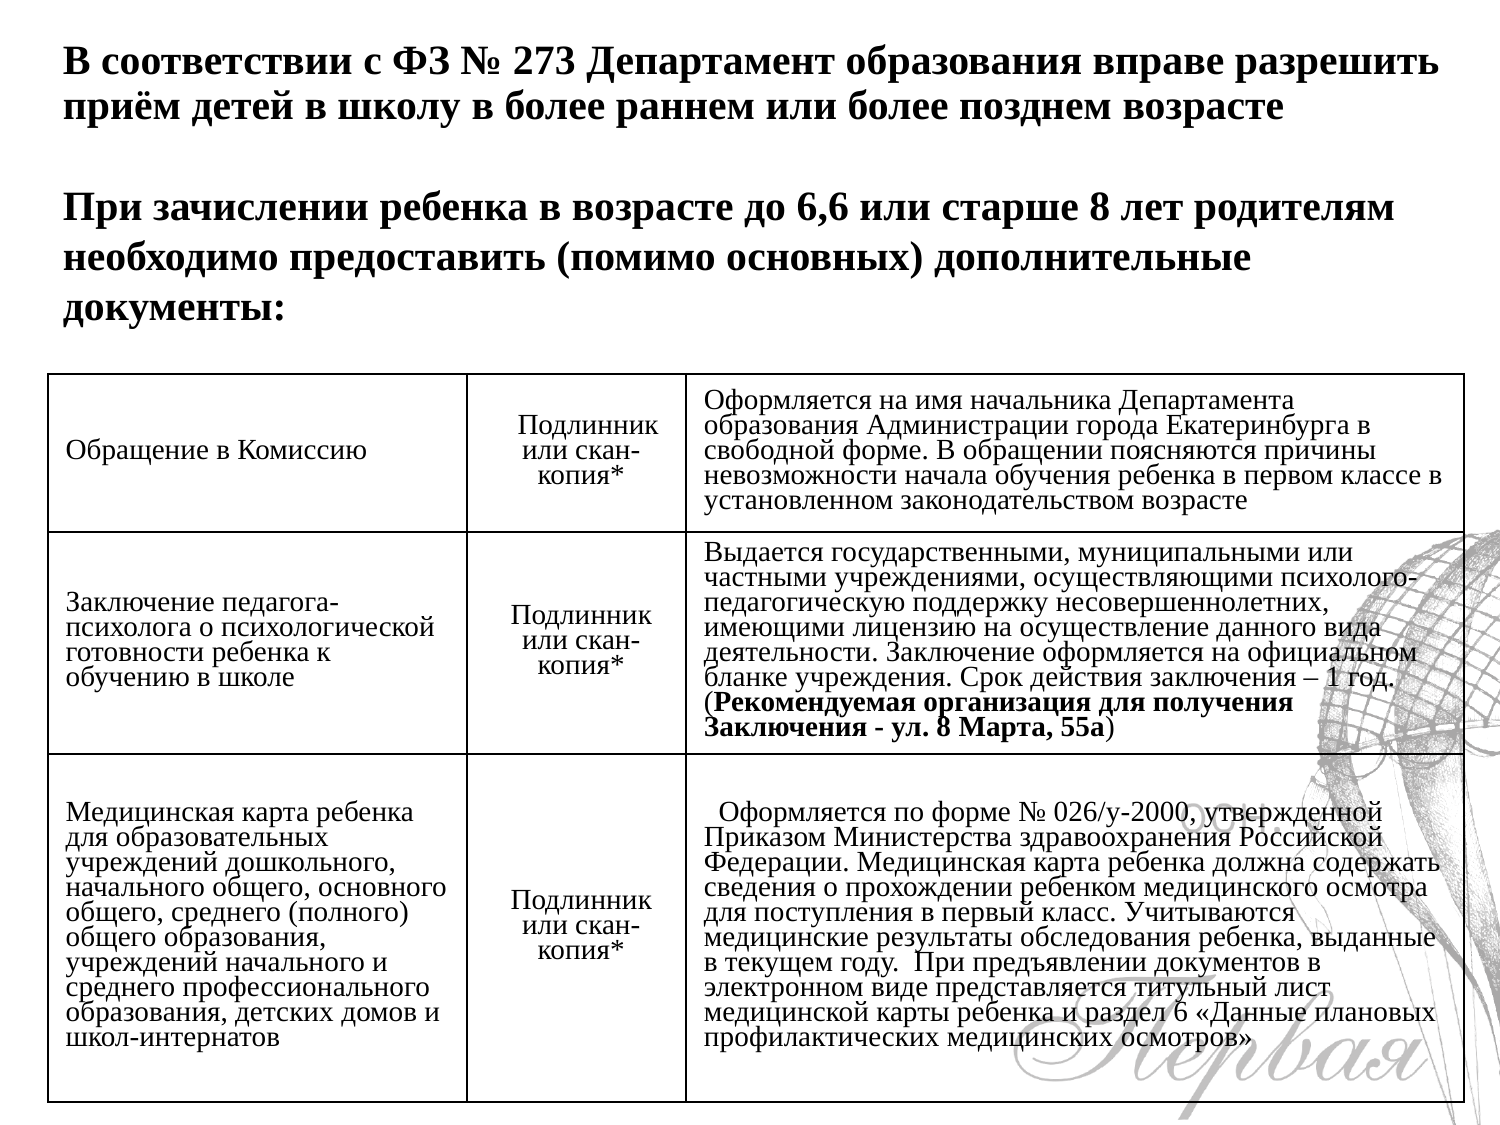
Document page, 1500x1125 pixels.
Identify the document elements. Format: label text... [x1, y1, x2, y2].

table_cell Подлинник или скан-копия* [468, 533, 685, 753]
table_cell Заключение педагога-психолога о психологической готовности ребенка к обучению в школе [49, 533, 466, 753]
table_cell Выдается государственными, муниципальными или частными учреждениями, осуществляющими психолого-педагогическую поддержку несовершеннолетних, имеющими лицензию на осуществление данного вида деятельности. Заключение оформляется на официальном бланке учреждения. Срок действия заключения – 1 год. (Рекомендуемая организация для получения Заключения - ул. 8 Марта, 55а) [687, 533, 1013, 753]
table_header Оформляется на имя начальника Департамента образования Администрации города Екатеринбурга в свободной форме. В обращении поясняются причины невозможности начала обучения ребенка в первом классе в установленном законодательством возрасте [687, 375, 1463, 531]
table_cell Медицинская карта ребенка для образовательных учреждений дошкольного, начального общего, основного общего, среднего (полного) общего образования, учреждений начального и среднего профессионального образования, детских домов и школ-интернатов [49, 755, 466, 1101]
picture [1013, 518, 1500, 1125]
table_header Обращение в Комиссию [49, 375, 466, 531]
table_header Подлинник или скан-копия* [468, 375, 685, 531]
list В соответствии с ФЗ № 273 Департамент образования вправе разрешить приём детей в школу в более раннем или более позднем возрасте При зачислении ребенка в возрасте до 6,6 или старше 8 лет родителям необходимо предоставить (помимо основных) дополнительные документы: [47, 30, 1465, 336]
table_cell Подлинник или скан-копия* [468, 755, 685, 1101]
table_cell Оформляется по форме № 026/у-2000, утвержденной Приказом Министерства здравоохранения Российской Федерации. Медицинская карта ребенка должна содержать сведения о прохождении ребенком медицинского осмотра для поступления в первый класс. Учитываются медицинские результаты обследования ребенка, выданные в текущем году. При предъявлении документов в электронном виде представляется титульный лист медицинской карты ребенка и раздел 6 «Данные плановых профилактических медицинских осмотров» [687, 755, 1013, 1101]
